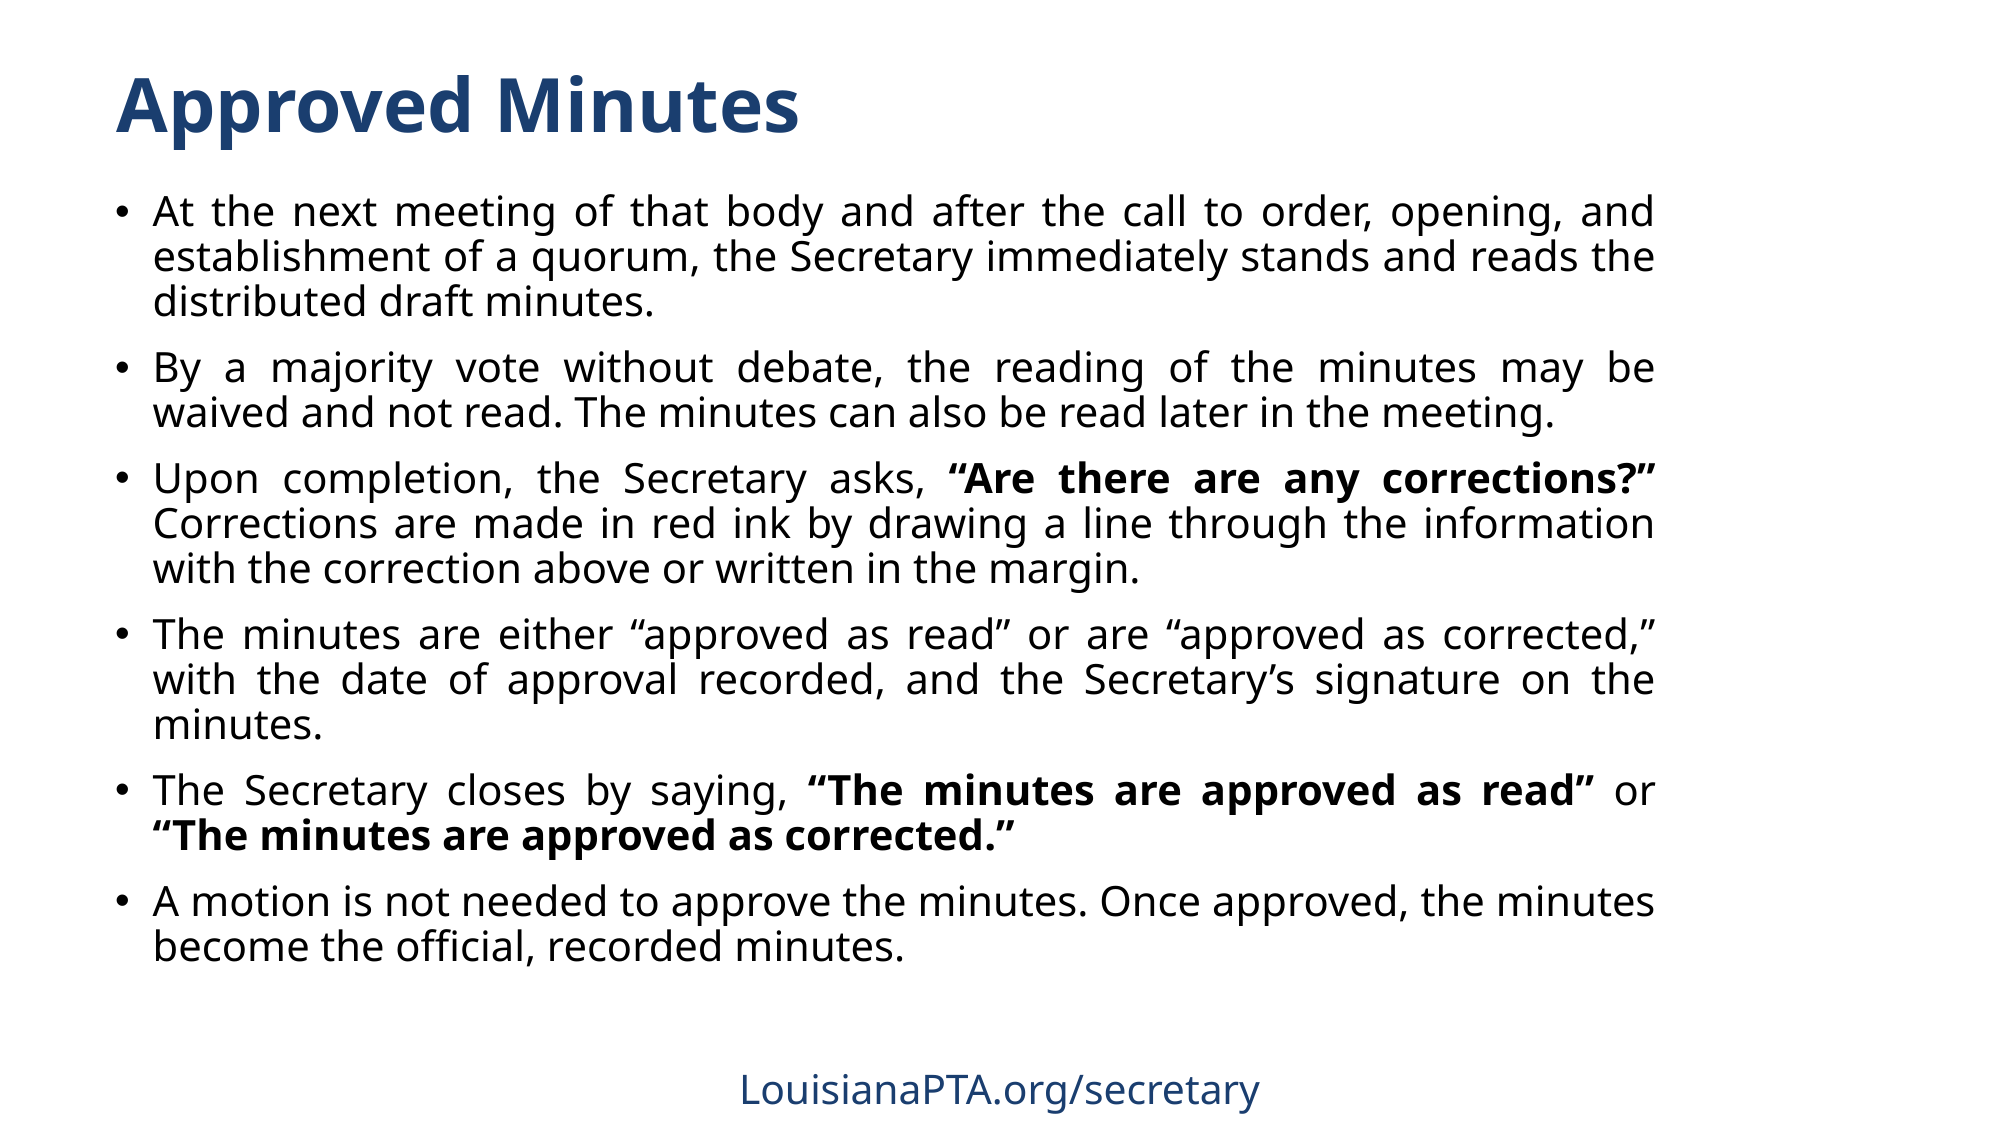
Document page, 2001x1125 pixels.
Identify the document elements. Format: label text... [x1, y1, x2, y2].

text_box LouisianaPTA.org/secretary [0, 1061, 2000, 1122]
list At the next meeting of that body and after the call to order, opening, and establishment of a quorum, the Secretary immediately stands and reads the distributed draft minutes. By a majority vote without debate, the reading of the minutes may be waived and not read. The minutes can also be read later in the meeting. Upon completion, the Secretary asks, “Are there are any corrections?” Corrections are made in red ink by drawing a line through the information with the correction above or written in the margin. The minutes are either “approved as read” or are “approved as corrected,” with the date of approval recorded, and the Secretary’s signature on the minutes. The Secretary closes by saying, “The minutes are approved as read” or “The minutes are approved as corrected.” A motion is not needed to approve the minutes. Once approved, the minutes become the official, recorded minutes. [100, 183, 1672, 1062]
title Approved Minutes [101, 33, 1524, 184]
